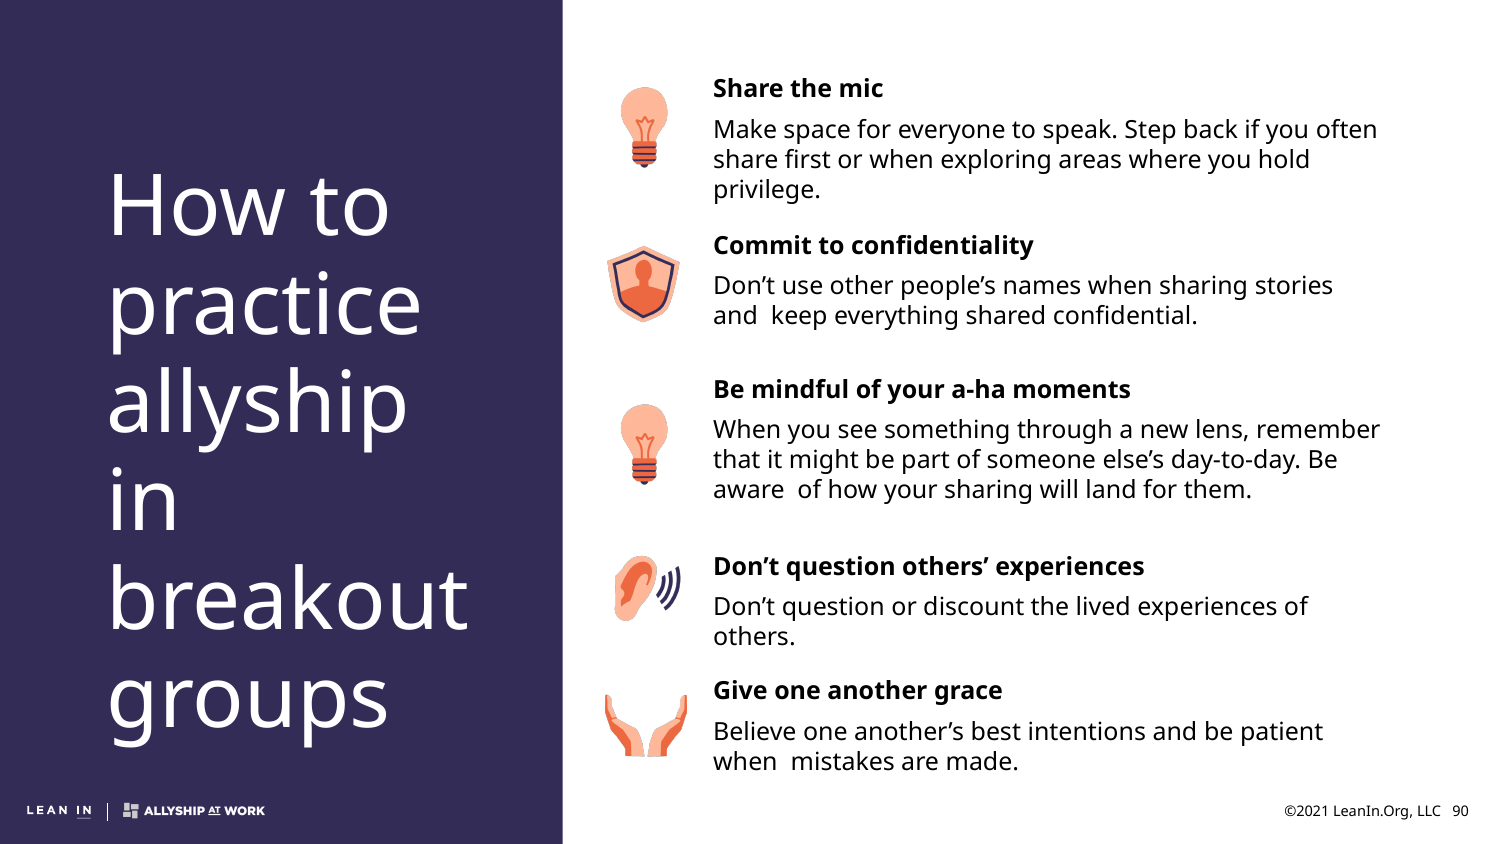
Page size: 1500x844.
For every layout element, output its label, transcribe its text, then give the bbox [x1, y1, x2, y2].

text_box ©2021 LeanIn.Org, LLC 90 [1115, 800, 1469, 822]
text_box Don’t question others’ experiences Don’t question or discount the lived experiences of others. [719, 539, 1382, 651]
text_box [27, 805, 91, 819]
text_box Commit to confidentiality Don’t use other people’s names when sharing stories and keep everything shared confidential. [718, 218, 1367, 330]
text_box Give one another grace Believe one another’s best intentions and be patient when mistakes are made. [719, 664, 1376, 776]
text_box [574, 520, 715, 782]
picture [574, 56, 715, 197]
picture [574, 212, 715, 353]
picture [574, 372, 715, 513]
text_box [0, 0, 563, 844]
text_box How to practice allyship in breakout groups [106, 136, 493, 748]
picture [113, 795, 275, 825]
title Share the mic Make space for everyone to speak. Step back if you often share first or when exploring areas where you hold privilege. [713, 62, 1403, 214]
text_box Be mindful of your a-ha moments When you see something through a new lens, remember that it might be part of someone else’s day-to-day. Be aware of how your sharing will land for them. [713, 363, 1395, 504]
